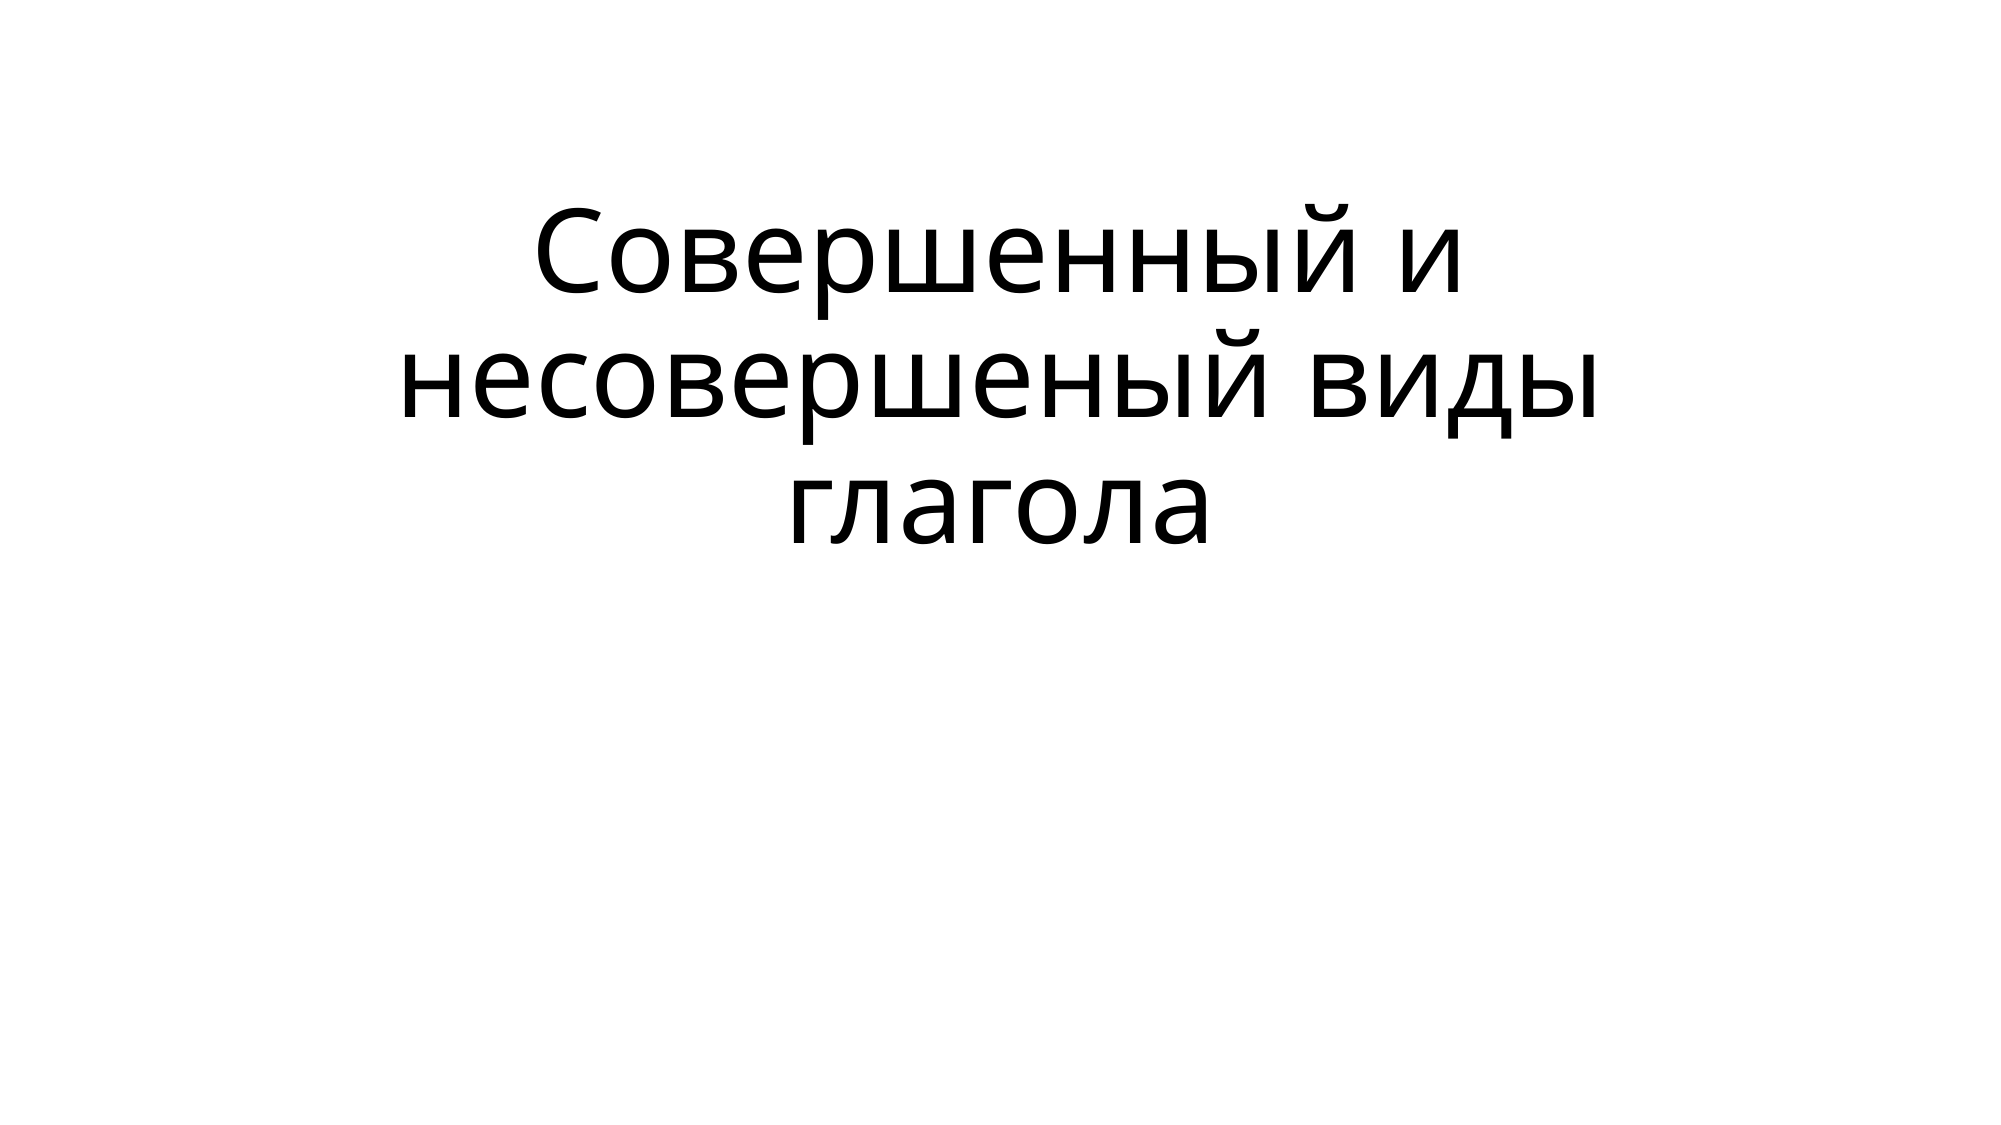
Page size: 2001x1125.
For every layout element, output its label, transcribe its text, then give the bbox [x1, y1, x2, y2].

title Совершенный и несовершеный виды глагола [249, 184, 1750, 576]
